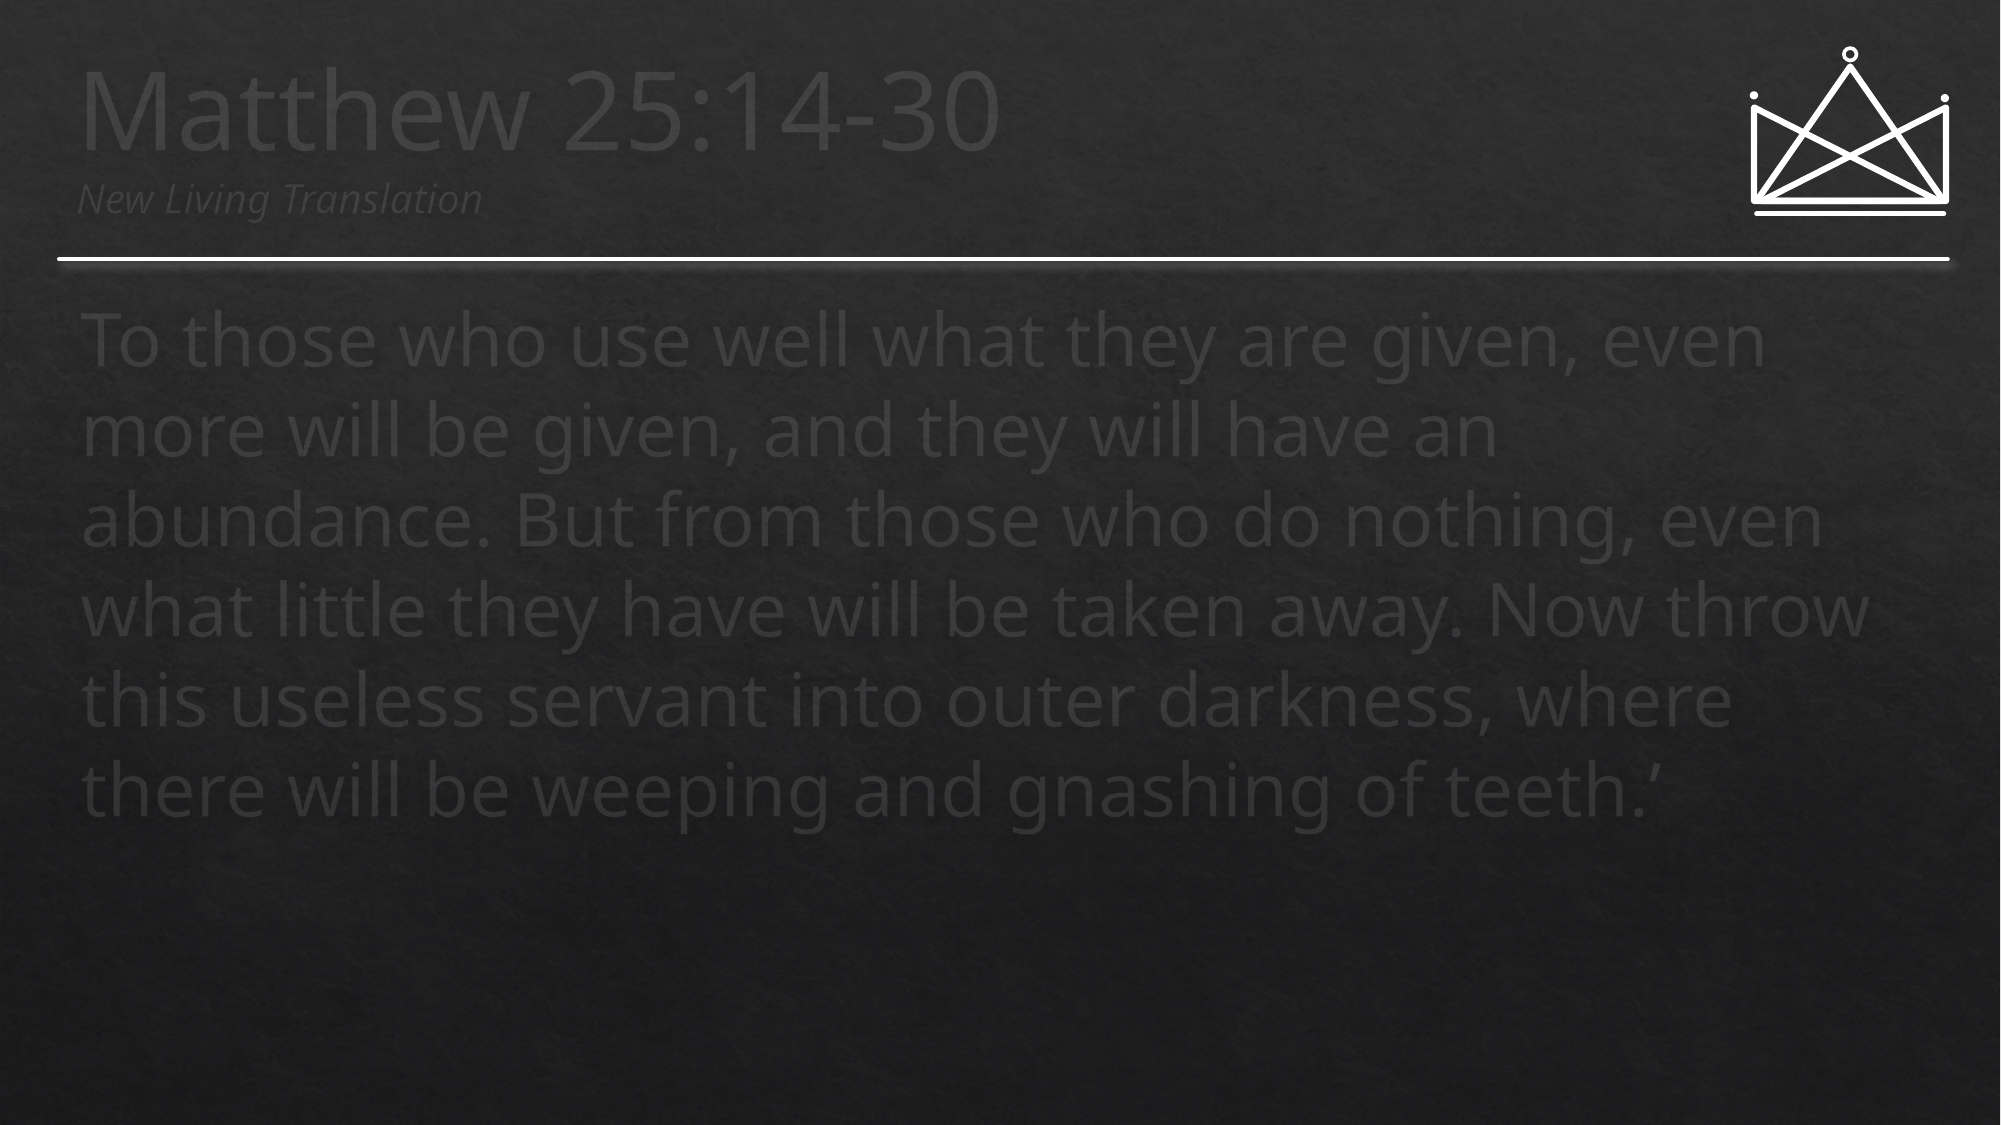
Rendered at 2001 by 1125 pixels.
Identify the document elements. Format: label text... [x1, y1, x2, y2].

list To those who use well what they are given, even more will be given, and they will have an abundance. But from those who do nothing, even what little they have will be taken away. Now throw this useless servant into outer darkness, where there will be weeping and gnashing of teeth.’ [59, 284, 1948, 1093]
title Matthew 25:14-30 New Living Translation [60, 32, 1851, 230]
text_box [1750, 47, 1948, 214]
